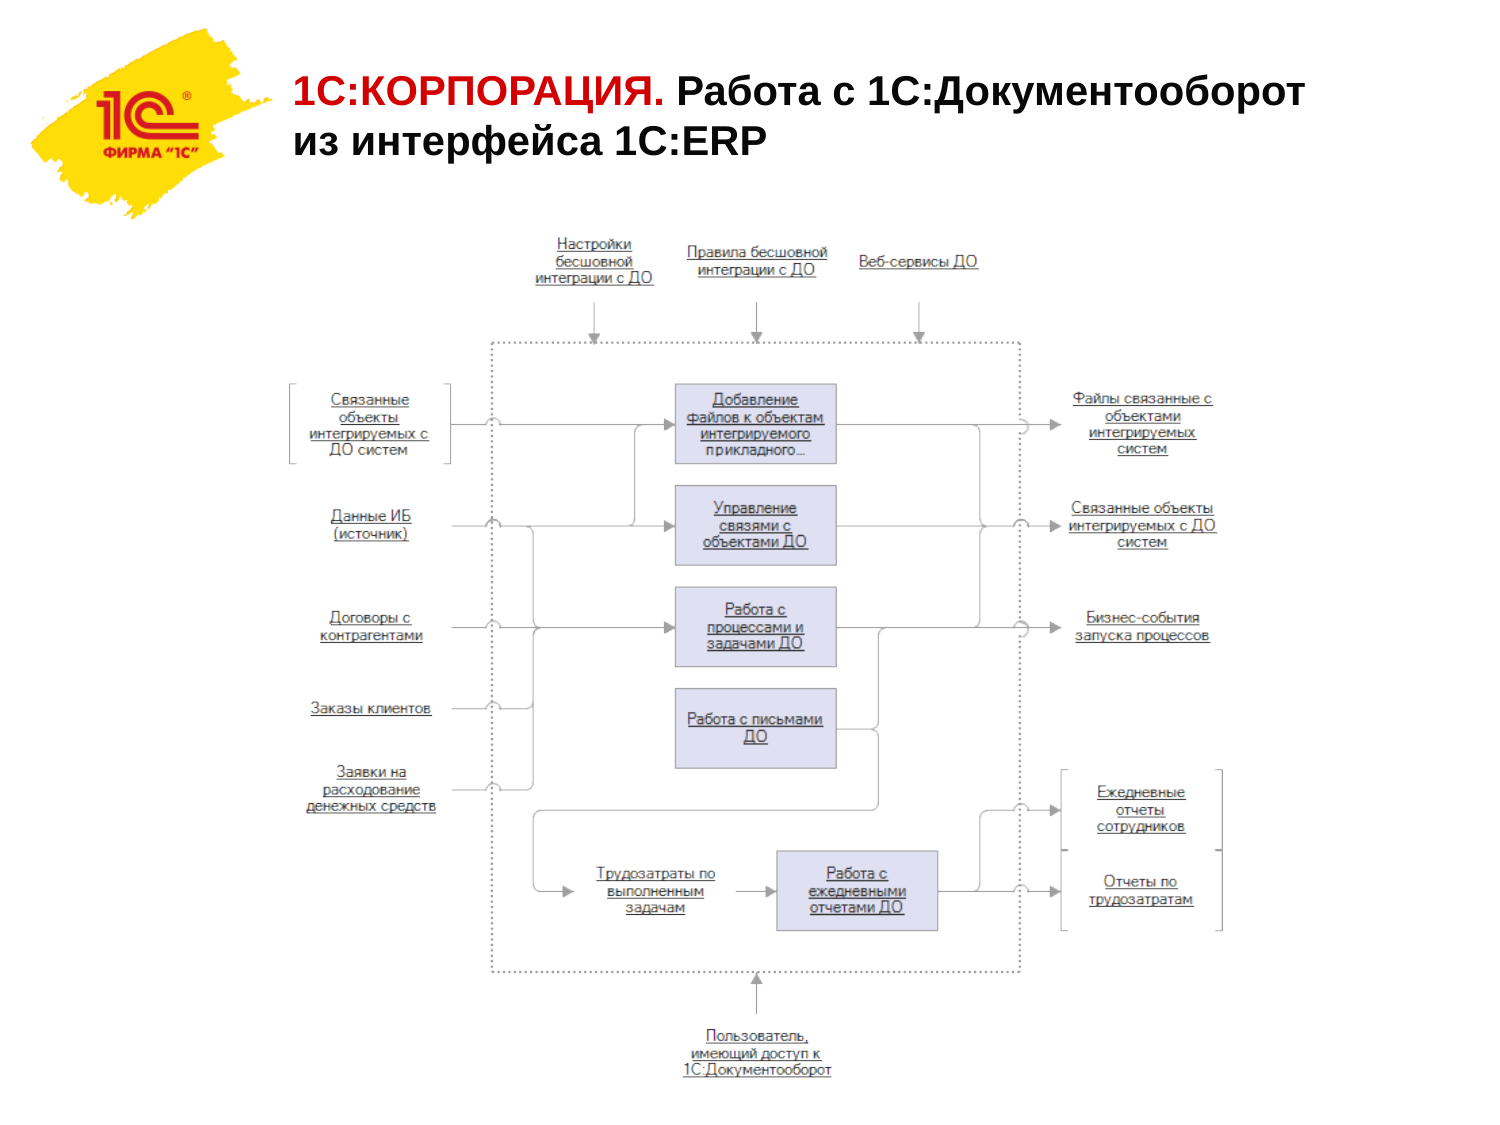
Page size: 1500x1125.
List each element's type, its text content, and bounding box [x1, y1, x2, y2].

picture [288, 221, 1223, 1095]
picture [23, 23, 278, 224]
title 1С:КОРПОРАЦИЯ. Работа с 1С:Документооборот из интерфейса 1С:ERP [277, 24, 1440, 203]
